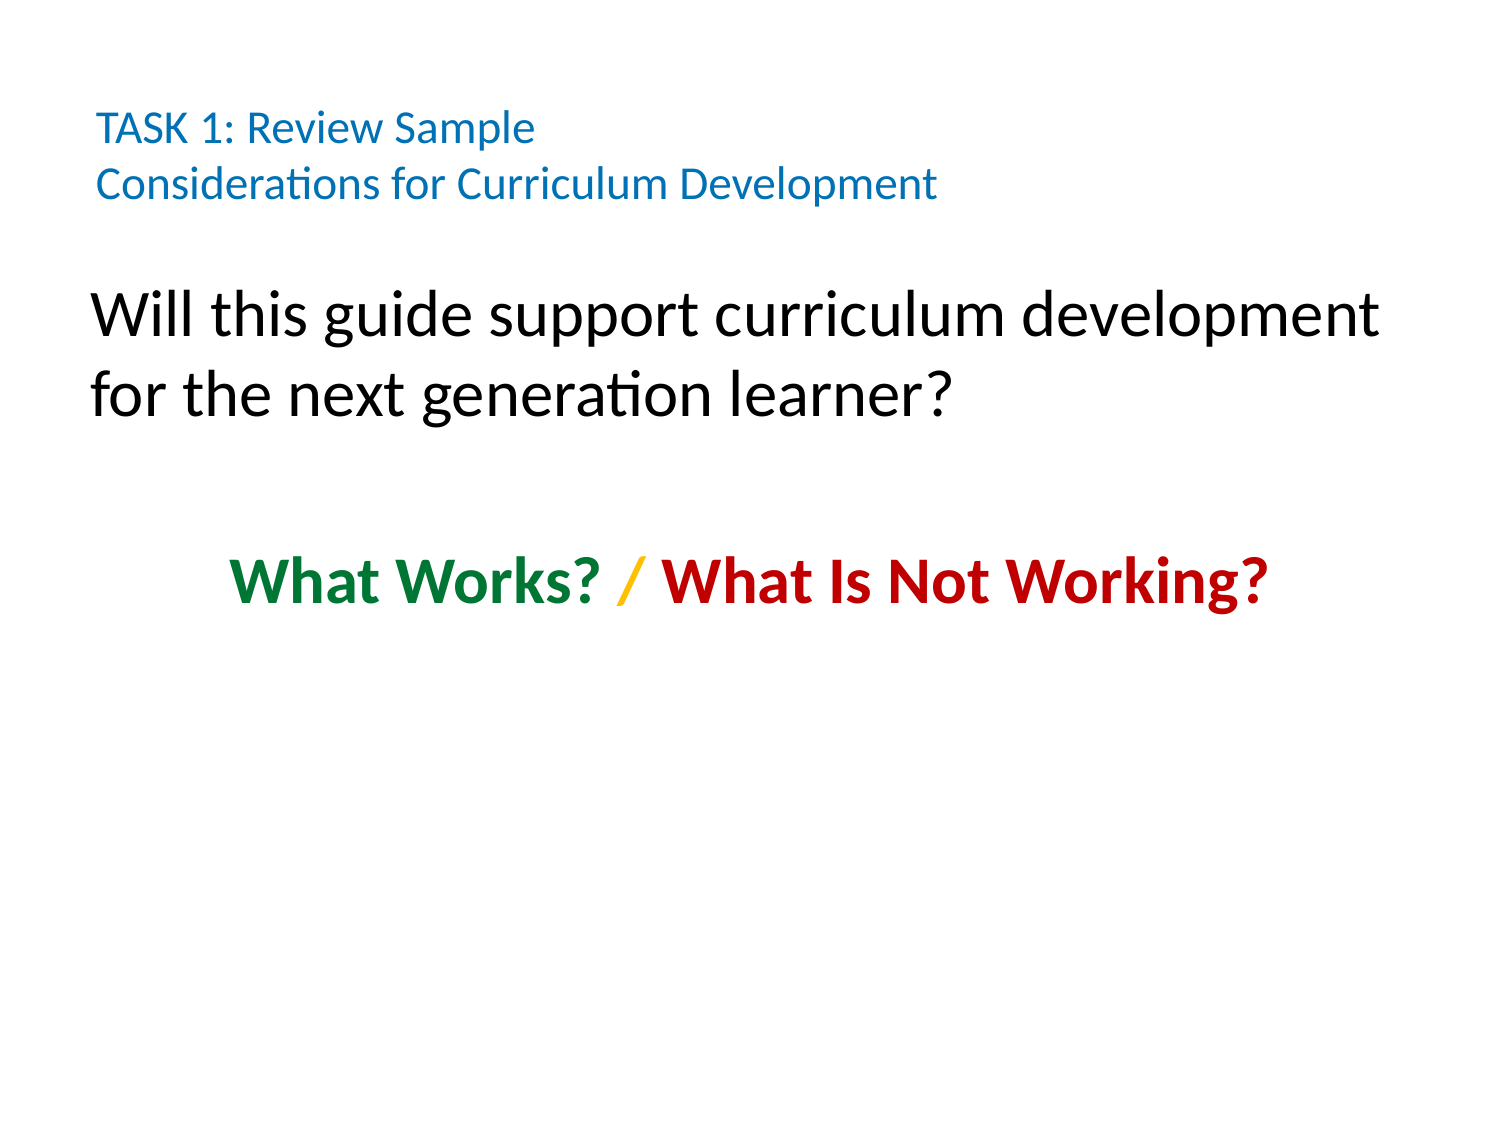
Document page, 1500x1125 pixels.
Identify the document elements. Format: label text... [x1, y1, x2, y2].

title TASK 1: Review Sample Considerations for Curriculum Development [80, 87, 1350, 218]
list Will this guide support curriculum development for the next generation learner? What Works? / What Is Not Working? [75, 262, 1425, 1005]
